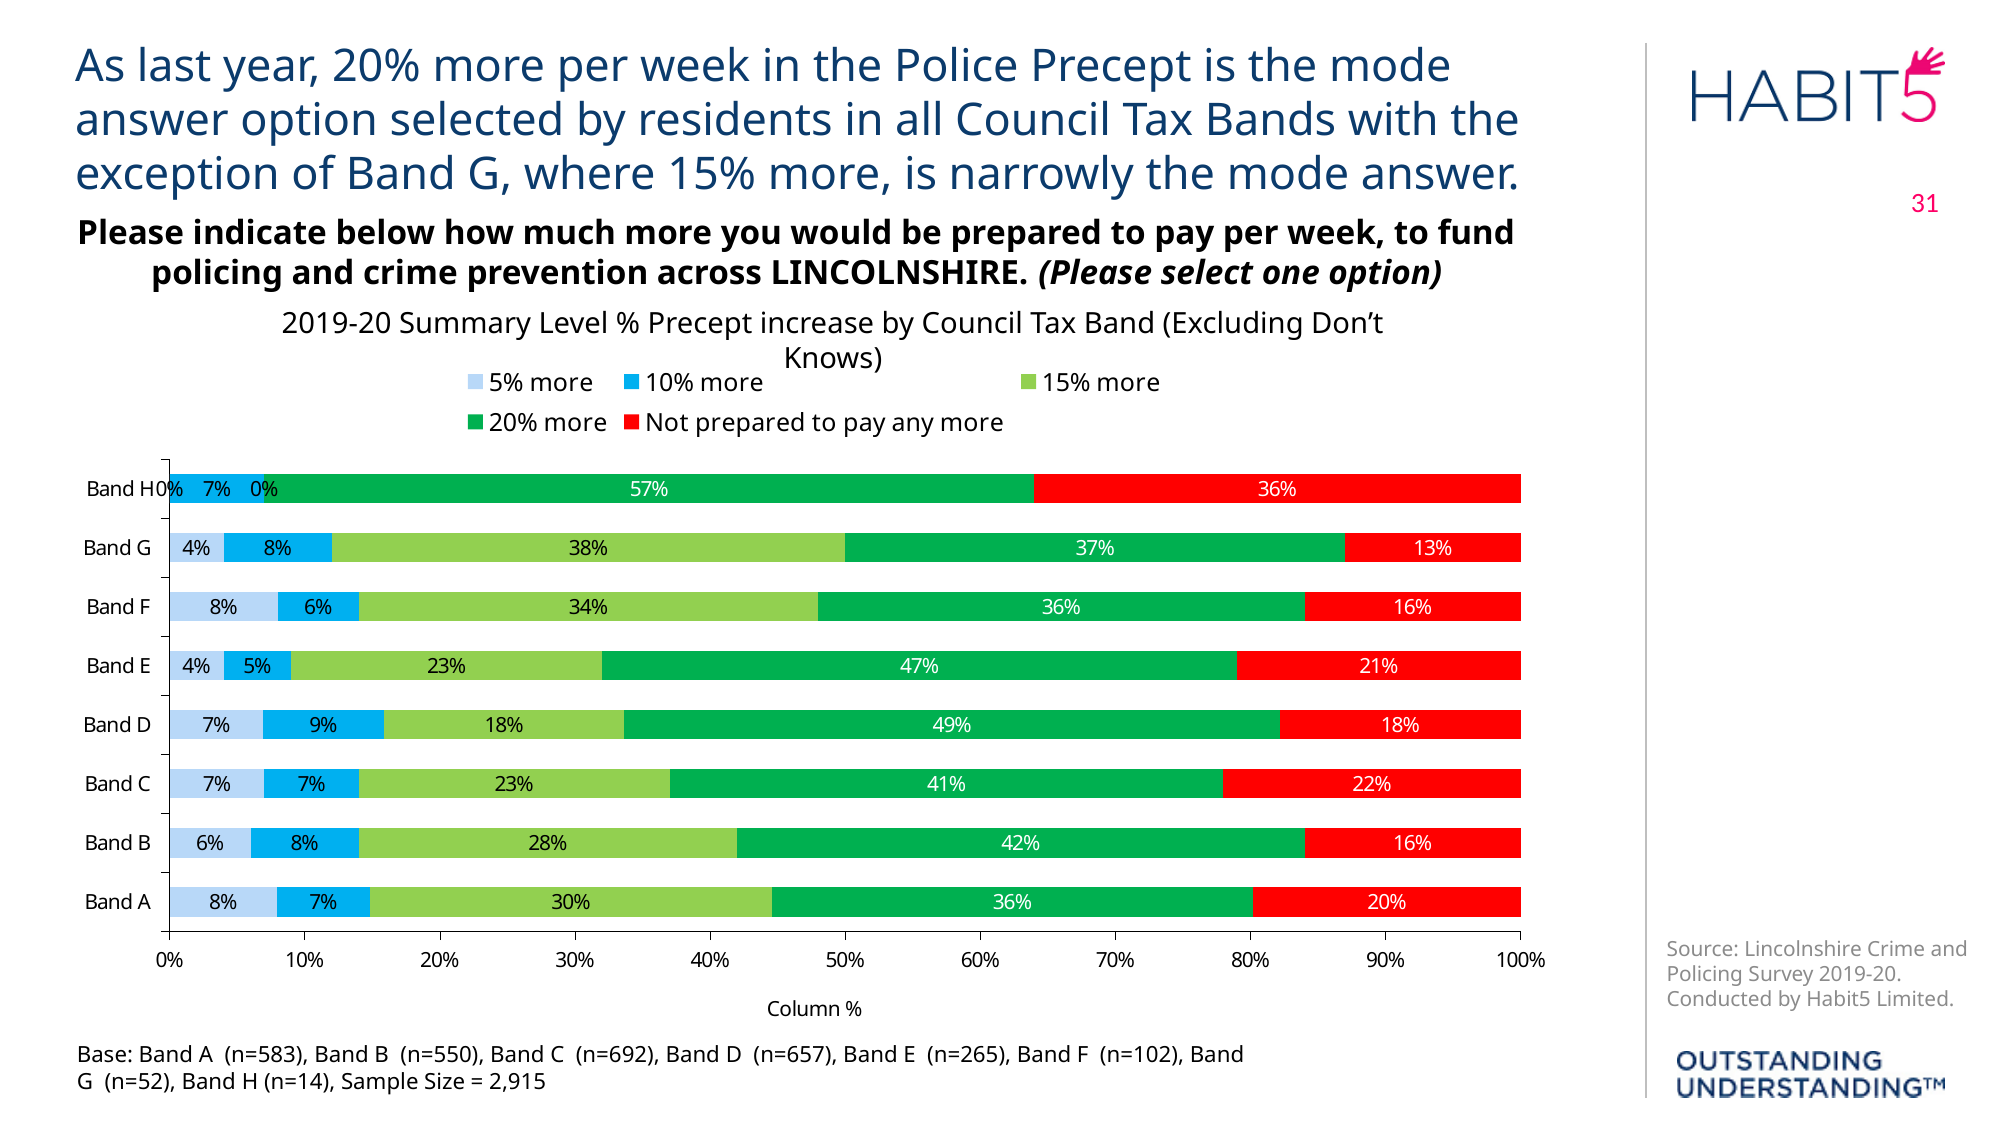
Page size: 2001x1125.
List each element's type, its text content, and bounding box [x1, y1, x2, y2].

chart [52, 347, 1577, 1055]
picture [1677, 1051, 1945, 1098]
text_box Please indicate below how much more you would be prepared to pay per week, to fund policing and crime prevention across LINCOLNSHIRE. (Please select one option) [33, 212, 1561, 339]
picture [1692, 47, 1945, 122]
text_box 2019-20 Summary Level % Precept increase by Council Tax Band (Excluding Don’t Knows) [233, 339, 1433, 345]
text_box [0, 0, 278, 278]
text_box Base: Band A (n=583), Band B (n=550), Band C (n=692), Band D (n=657), Band E (n=265), Band F (n=102), Band G (n=52), Band H (n=14), Sample Size = 2,915 [62, 1061, 1262, 1102]
slide_number 31 [1487, 162, 1954, 241]
text_box As last year, 20% more per week in the Police Precept is the mode answer option selected by residents in all Council Tax Bands with the exception of Band G, where 15% more, is narrowly the mode answer. [283, 26, 1634, 212]
